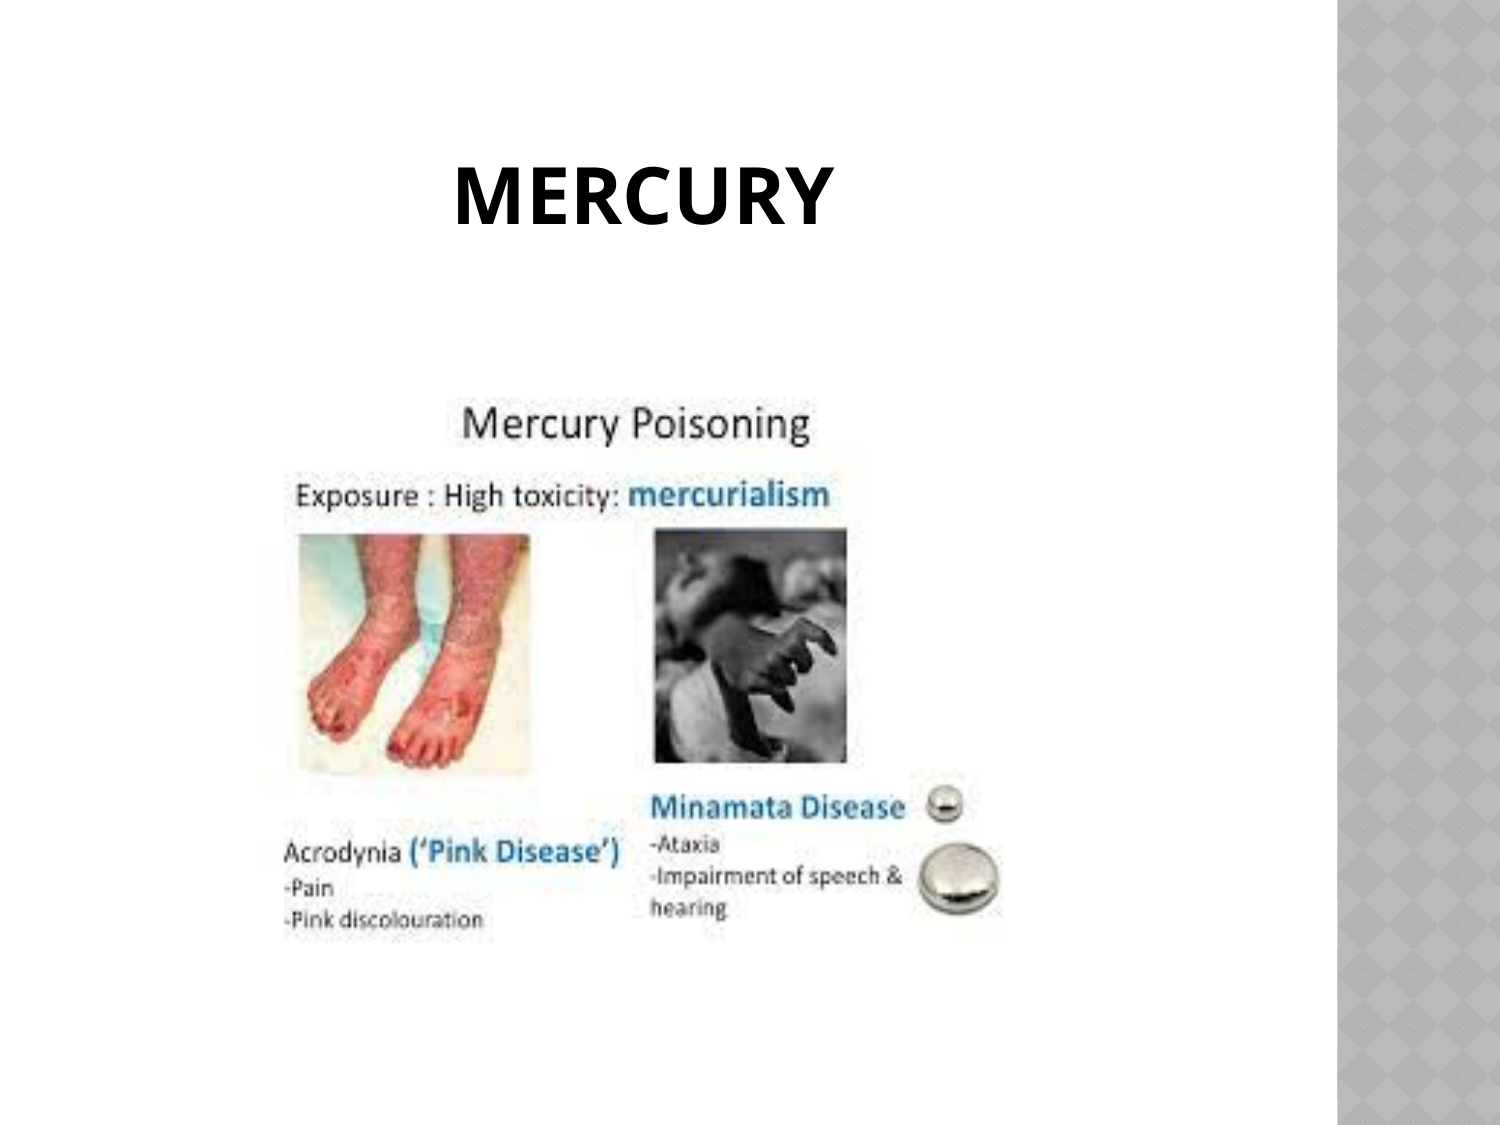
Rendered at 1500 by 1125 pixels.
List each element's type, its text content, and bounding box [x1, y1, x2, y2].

title mercury [75, 52, 1263, 240]
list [261, 349, 1013, 951]
